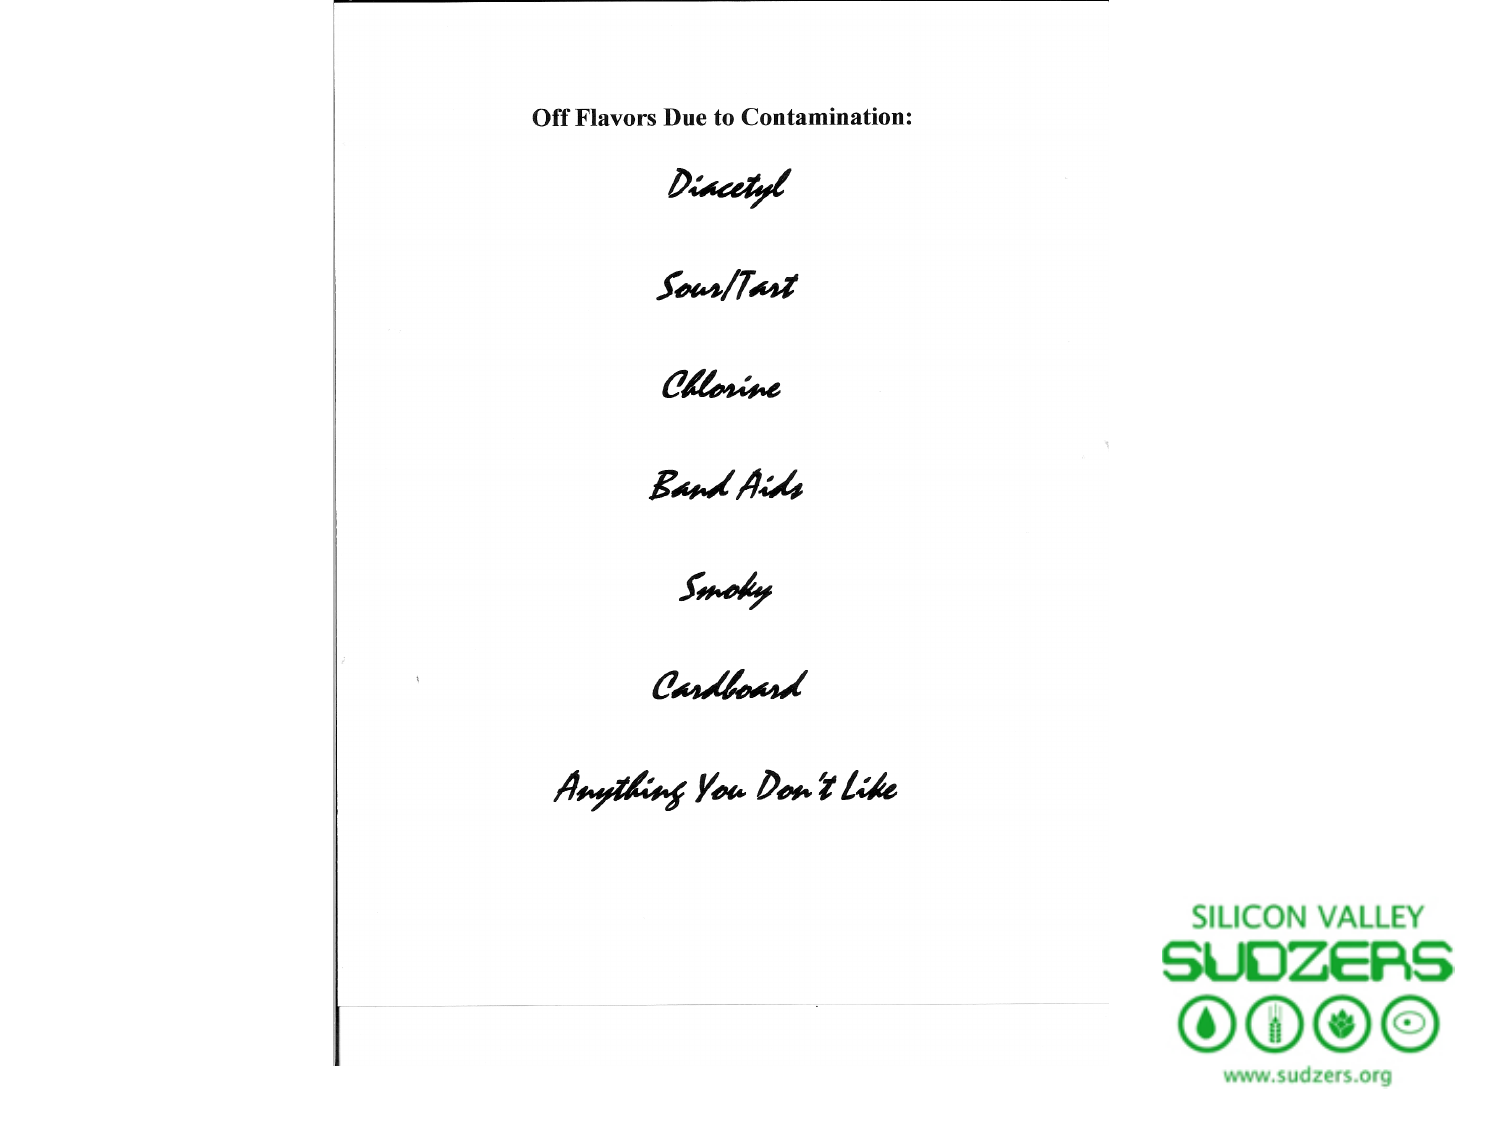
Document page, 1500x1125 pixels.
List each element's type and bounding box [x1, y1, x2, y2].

picture [1162, 896, 1455, 1089]
picture [333, 0, 1109, 1066]
